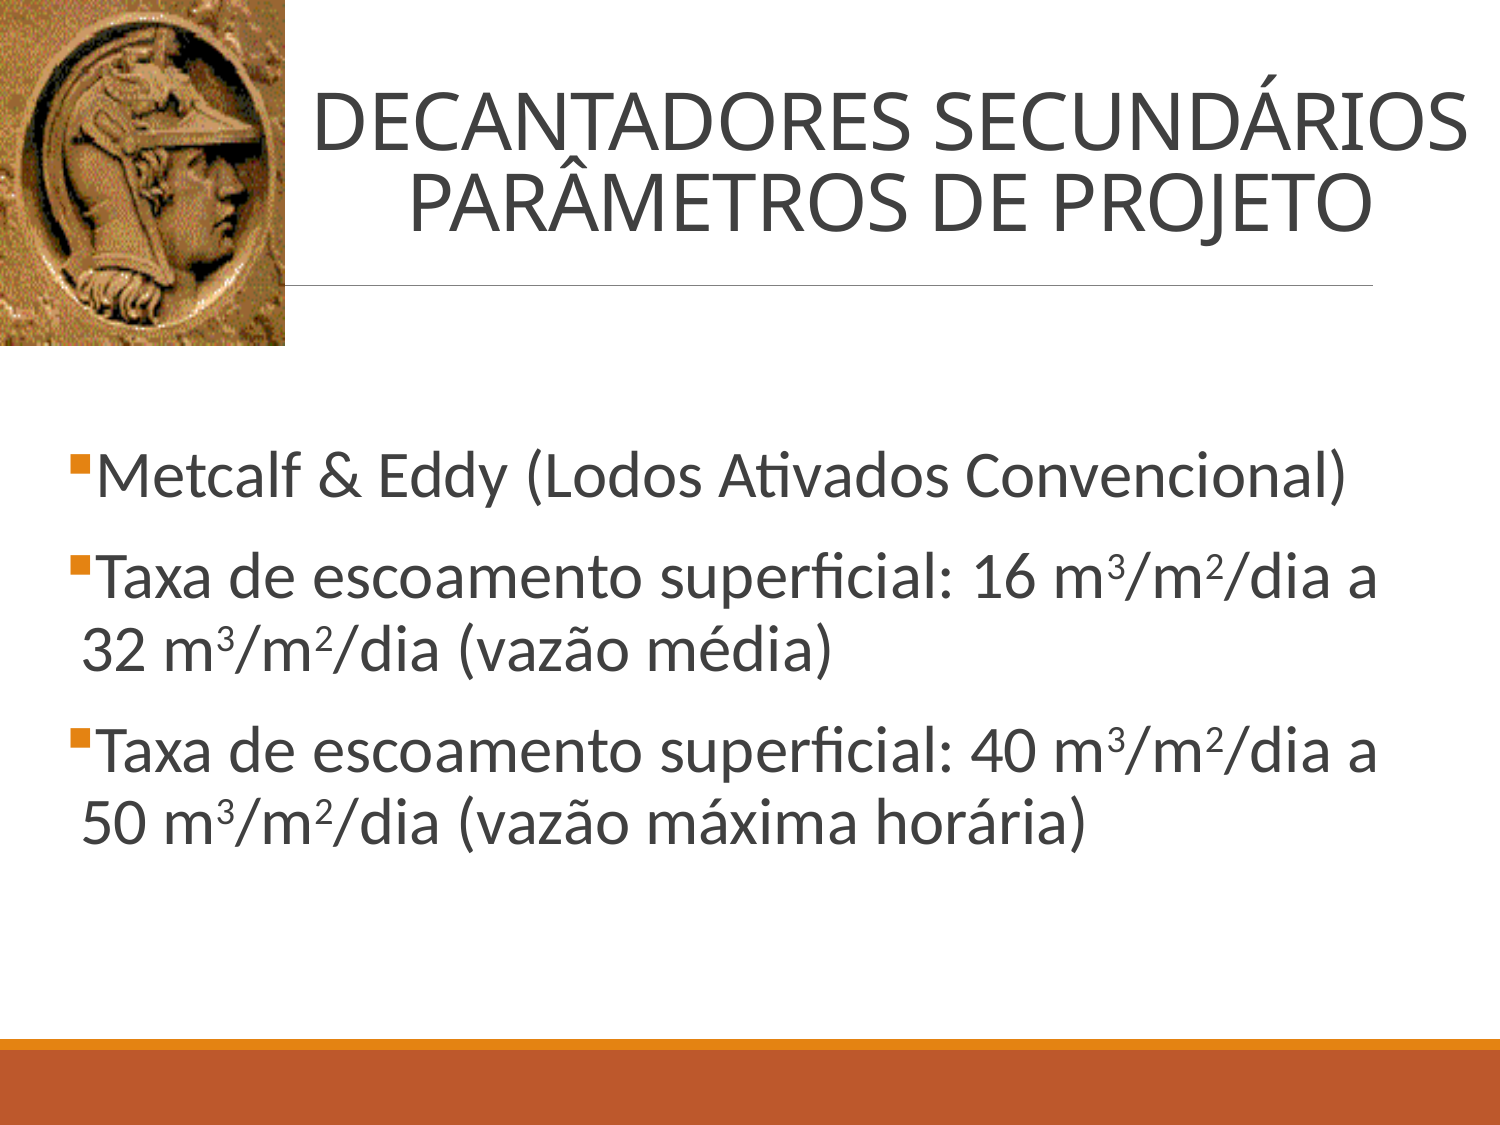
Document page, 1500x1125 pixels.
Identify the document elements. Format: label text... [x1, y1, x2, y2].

picture [0, 0, 288, 351]
title DECANTADORES SECUNDÁRIOS PARÂMETROS DE PROJETO [297, 54, 1495, 256]
text_box Metcalf & Eddy (Lodos Ativados Convencional) Taxa de escoamento superficial: 16 m3/m2/dia a 32 m3/m2/dia (vazão média) Taxa de escoamento superficial: 40 m3/m2/dia a 50 m3/m2/dia (vazão máxima horária) [64, 432, 1459, 906]
